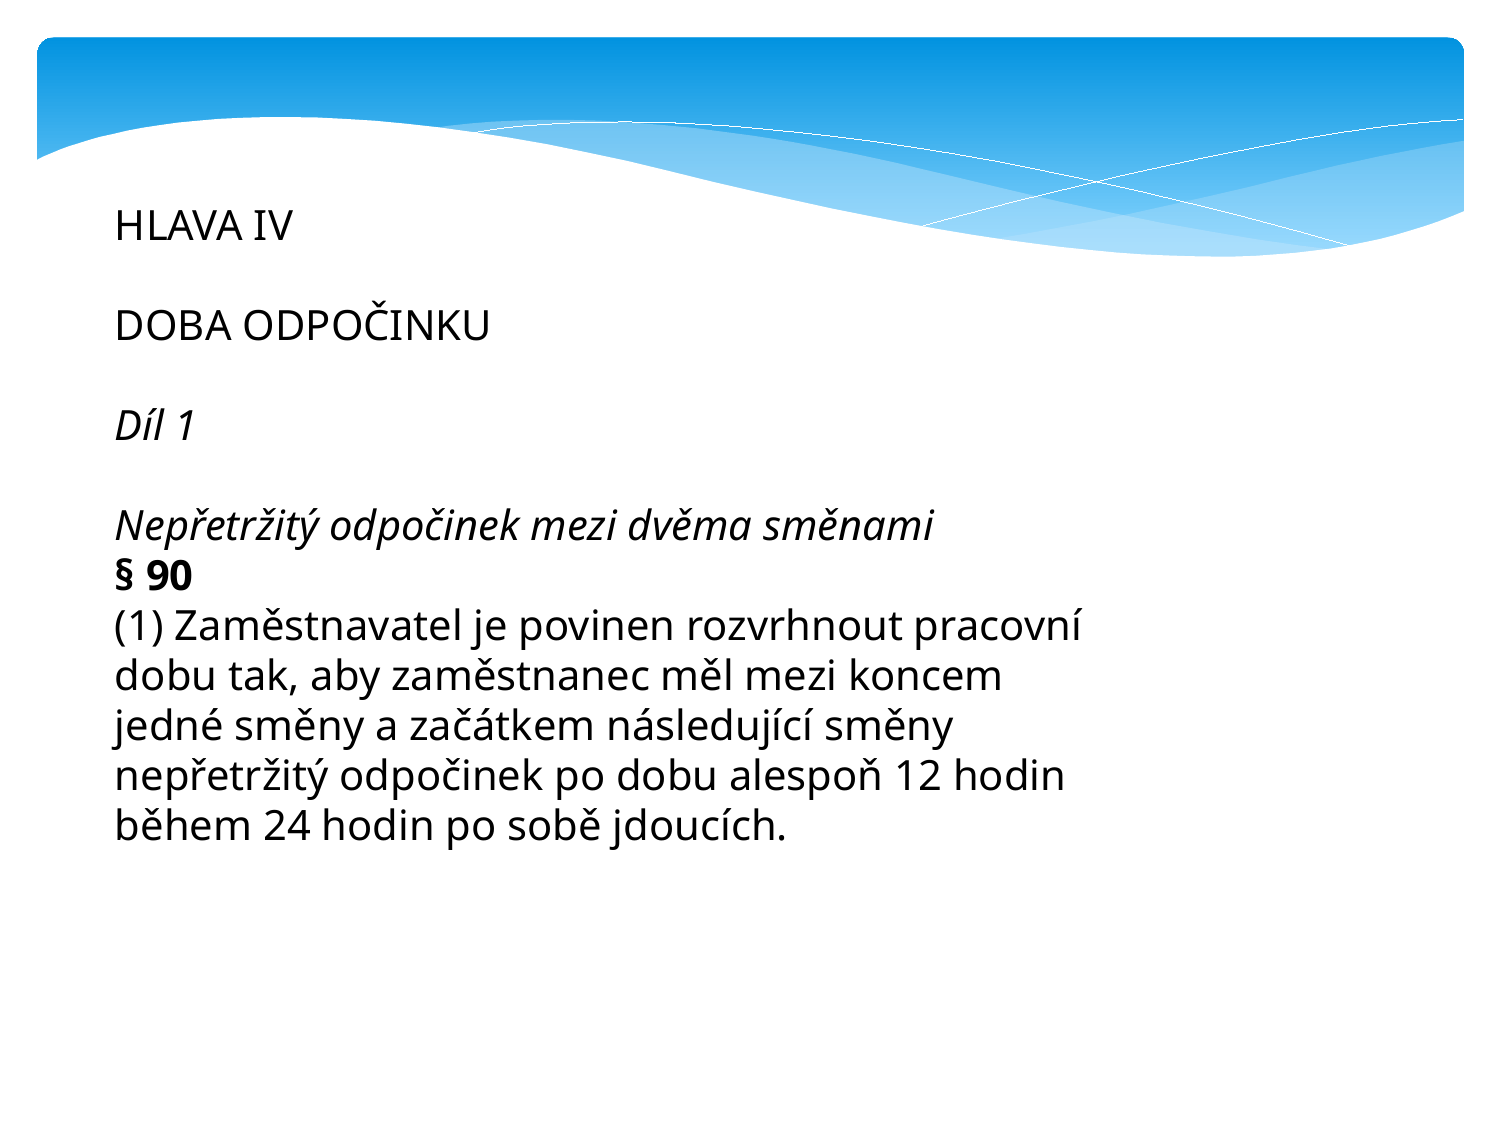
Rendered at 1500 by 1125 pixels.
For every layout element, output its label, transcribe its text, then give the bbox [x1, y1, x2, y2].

text_box HLAVA IV DOBA ODPOČINKU Díl 1 Nepřetržitý odpočinek mezi dvěma směnami § 90 (1) Zaměstnavatel je povinen rozvrhnout pracovní dobu tak, aby zaměstnanec měl mezi koncem jedné směny a začátkem následující směny nepřetržitý odpočinek po dobu alespoň 12 hodin během 24 hodin po sobě jdoucích. [100, 191, 1125, 857]
